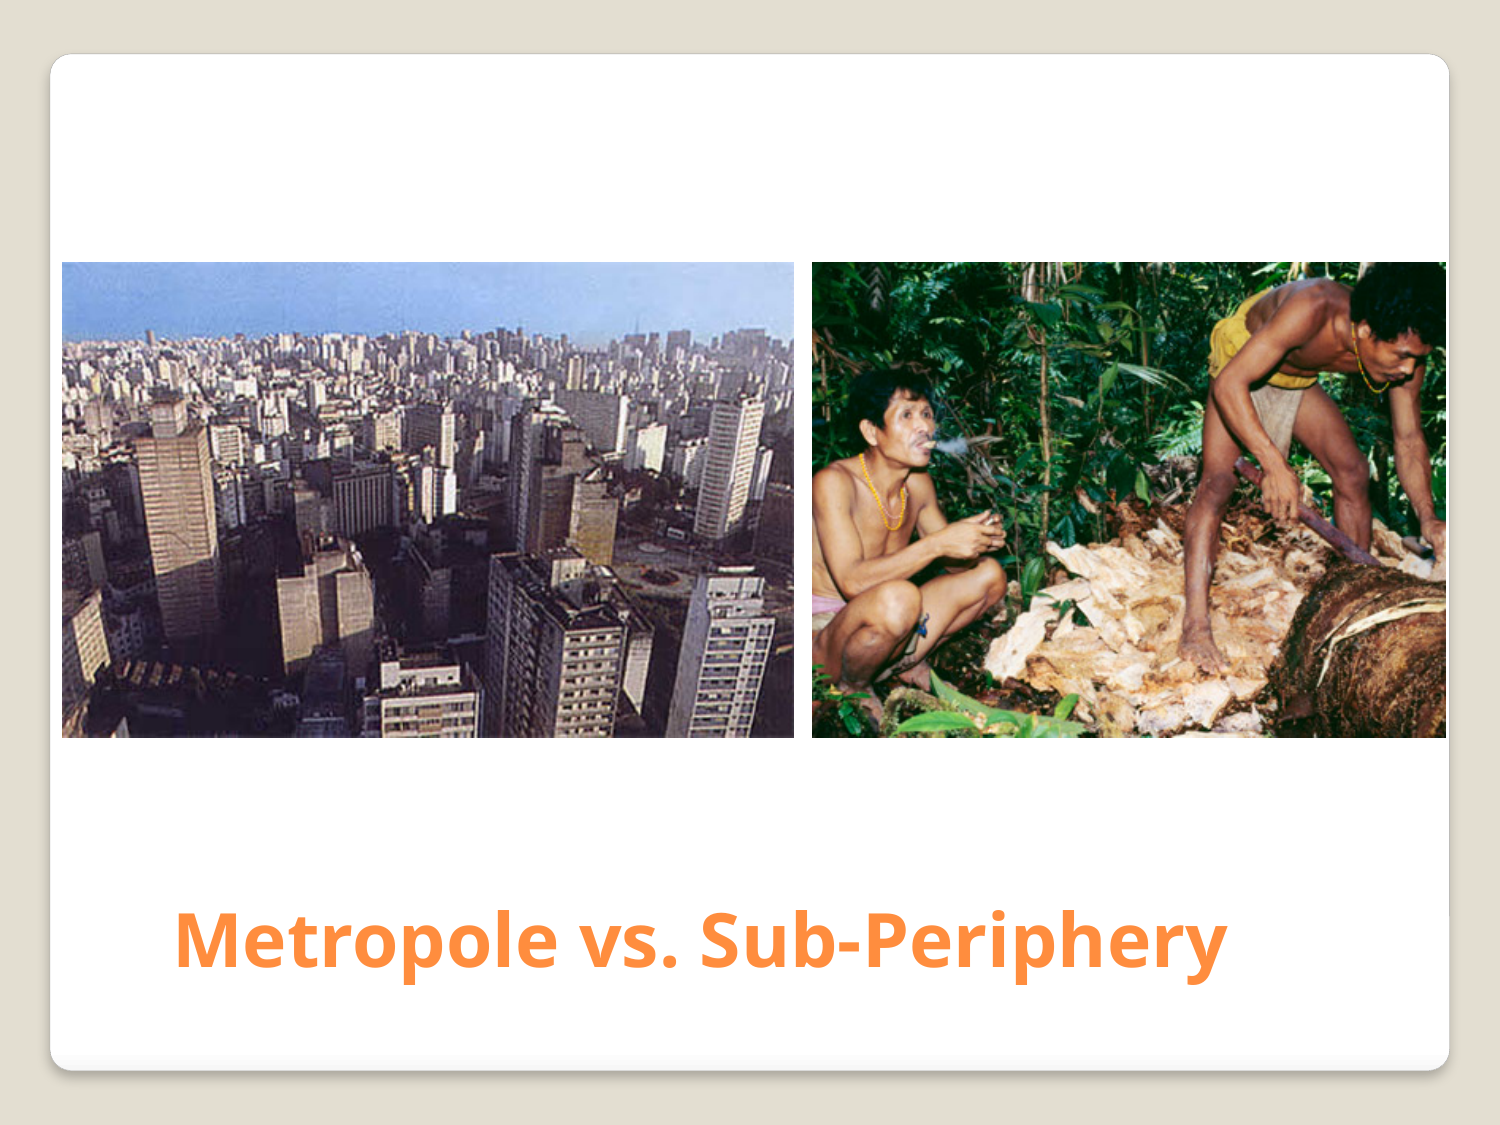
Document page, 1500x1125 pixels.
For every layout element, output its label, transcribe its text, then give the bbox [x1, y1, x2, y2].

title Metropole vs. Sub-Periphery [157, 817, 1500, 991]
picture [812, 262, 1446, 738]
picture [62, 262, 794, 738]
